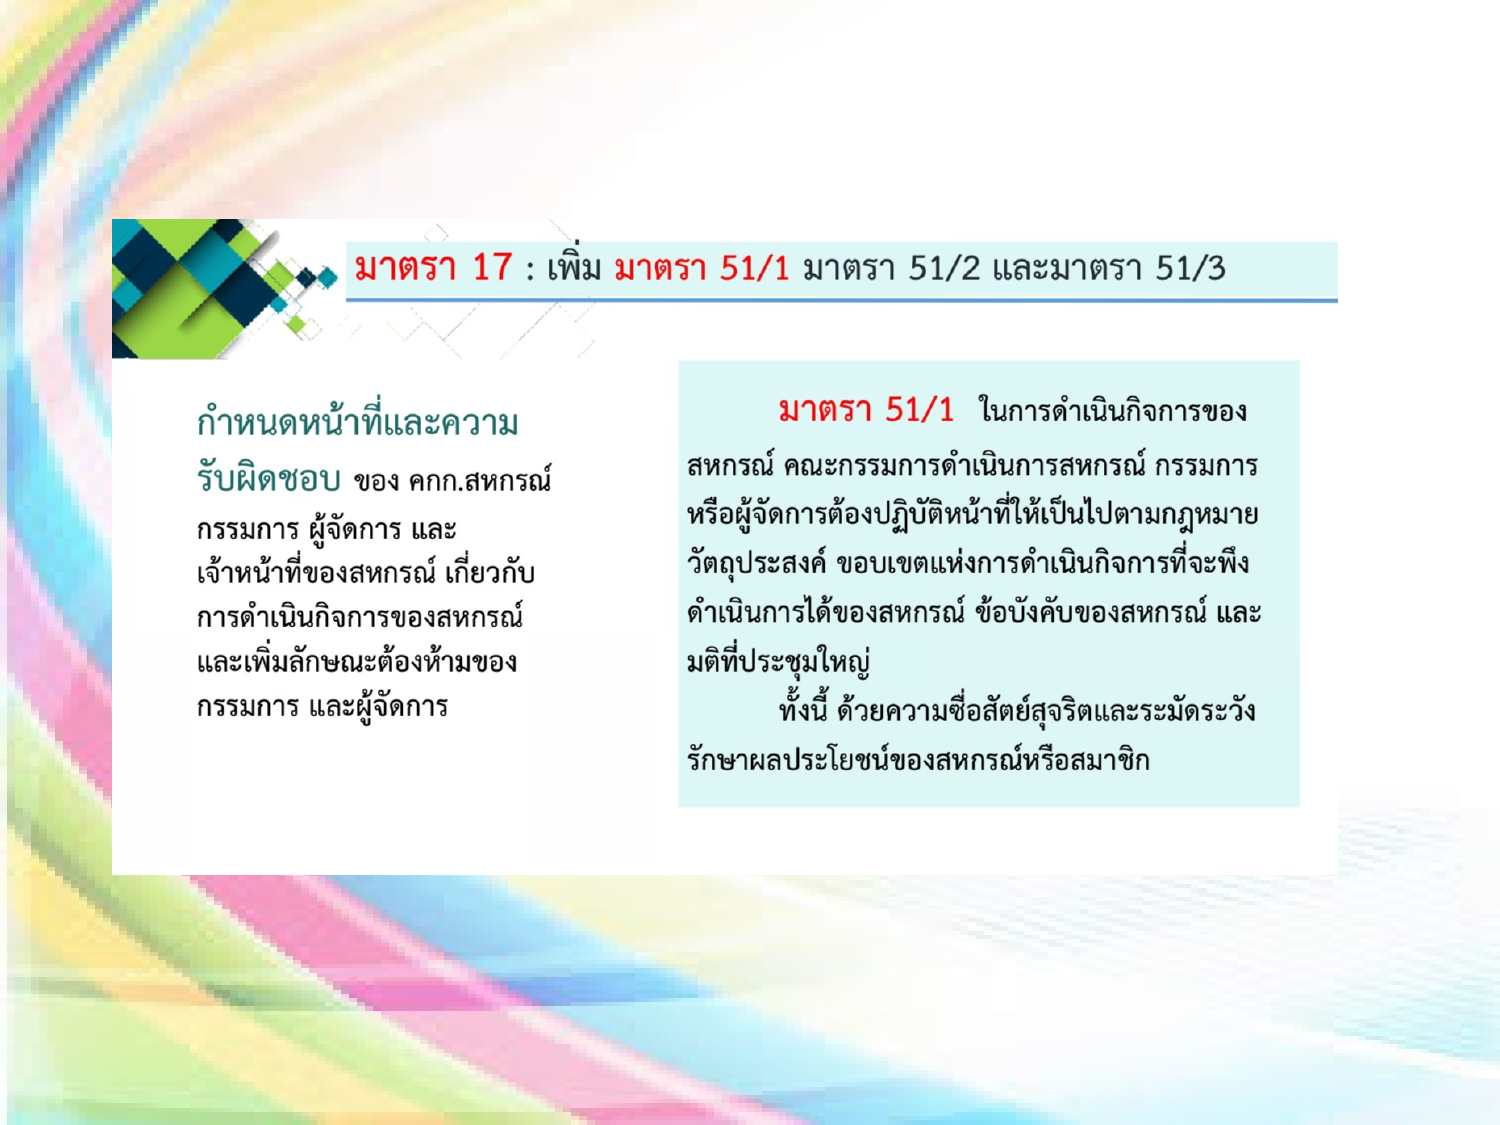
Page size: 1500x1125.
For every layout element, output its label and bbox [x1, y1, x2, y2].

list [111, 219, 1338, 875]
